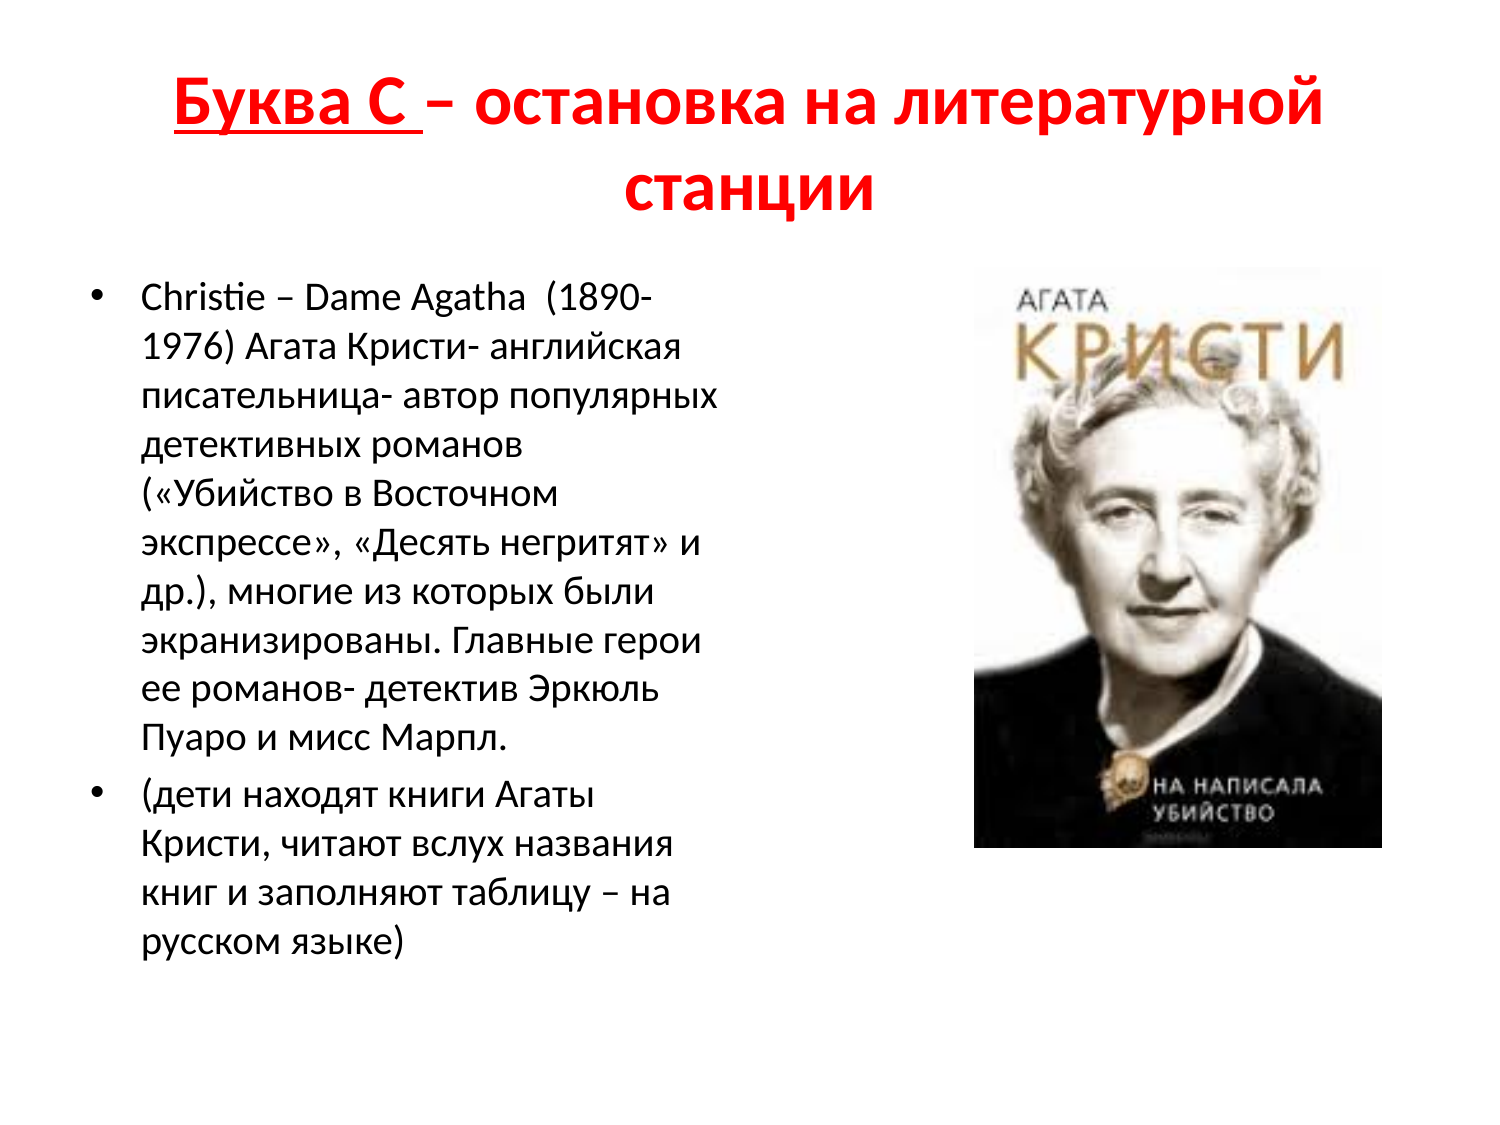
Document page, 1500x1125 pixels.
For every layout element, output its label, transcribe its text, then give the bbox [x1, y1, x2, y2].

title Буква С – остановка на литературной станции [75, 45, 1425, 233]
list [974, 266, 1382, 848]
list Christie – Dame Agatha (1890-1976) Агата Кристи- английская писательница- автор популярных детективных романов («Убийство в Восточном экспрессе», «Десять негритят» и др.), многие из которых были экранизированы. Главные герои ее романов- детектив Эркюль Пуаро и мисс Марпл. (дети находят книги Агаты Кристи, читают вслух названия книг и заполняют таблицу – на русском языке) [75, 262, 738, 1005]
